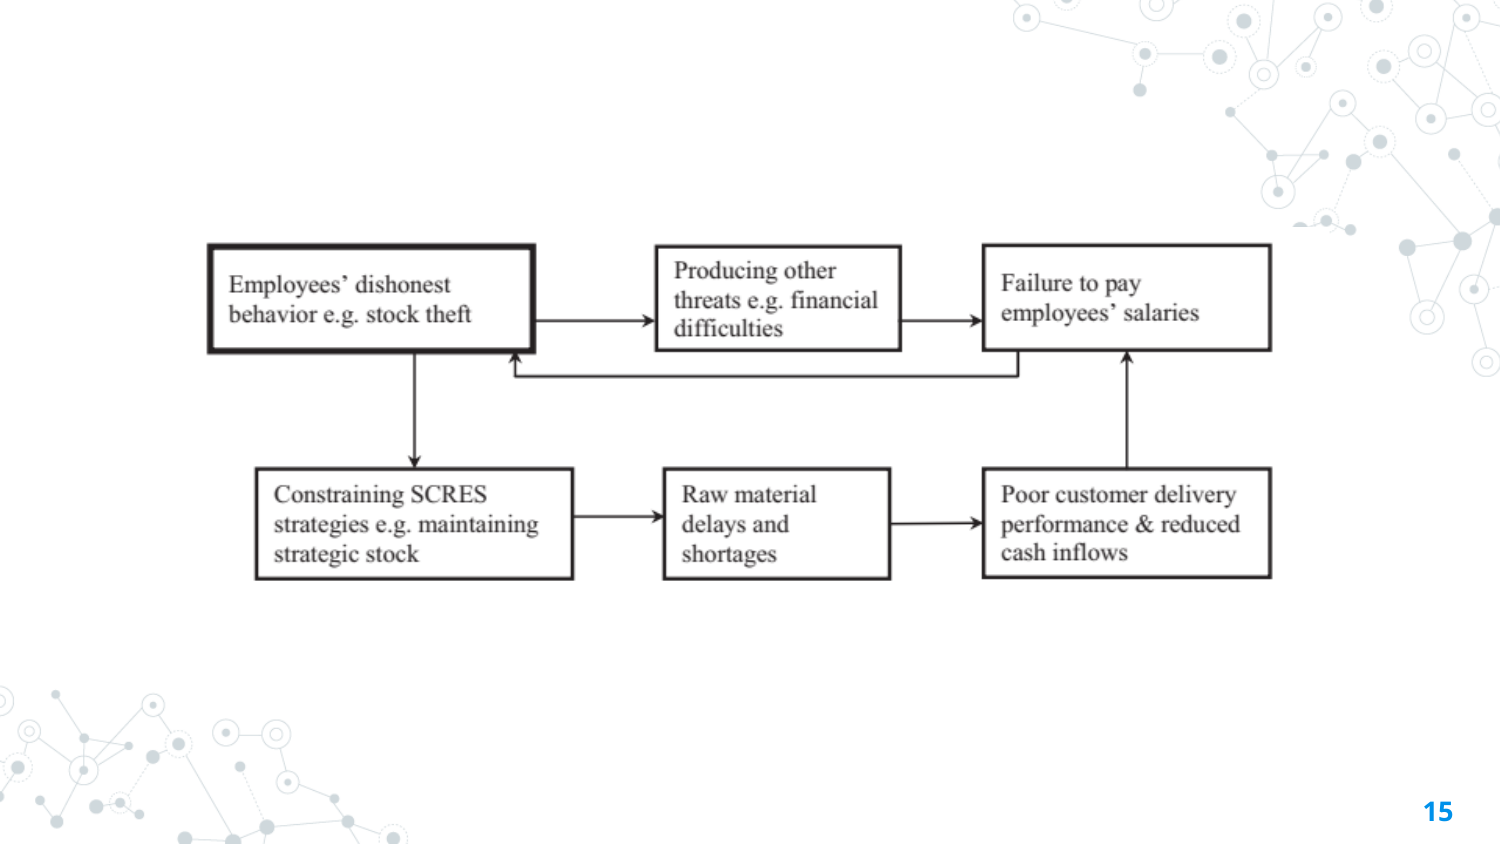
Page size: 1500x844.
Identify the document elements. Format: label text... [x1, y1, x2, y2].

picture [0, 0, 1500, 844]
slide_number 15 [1378, 779, 1469, 844]
